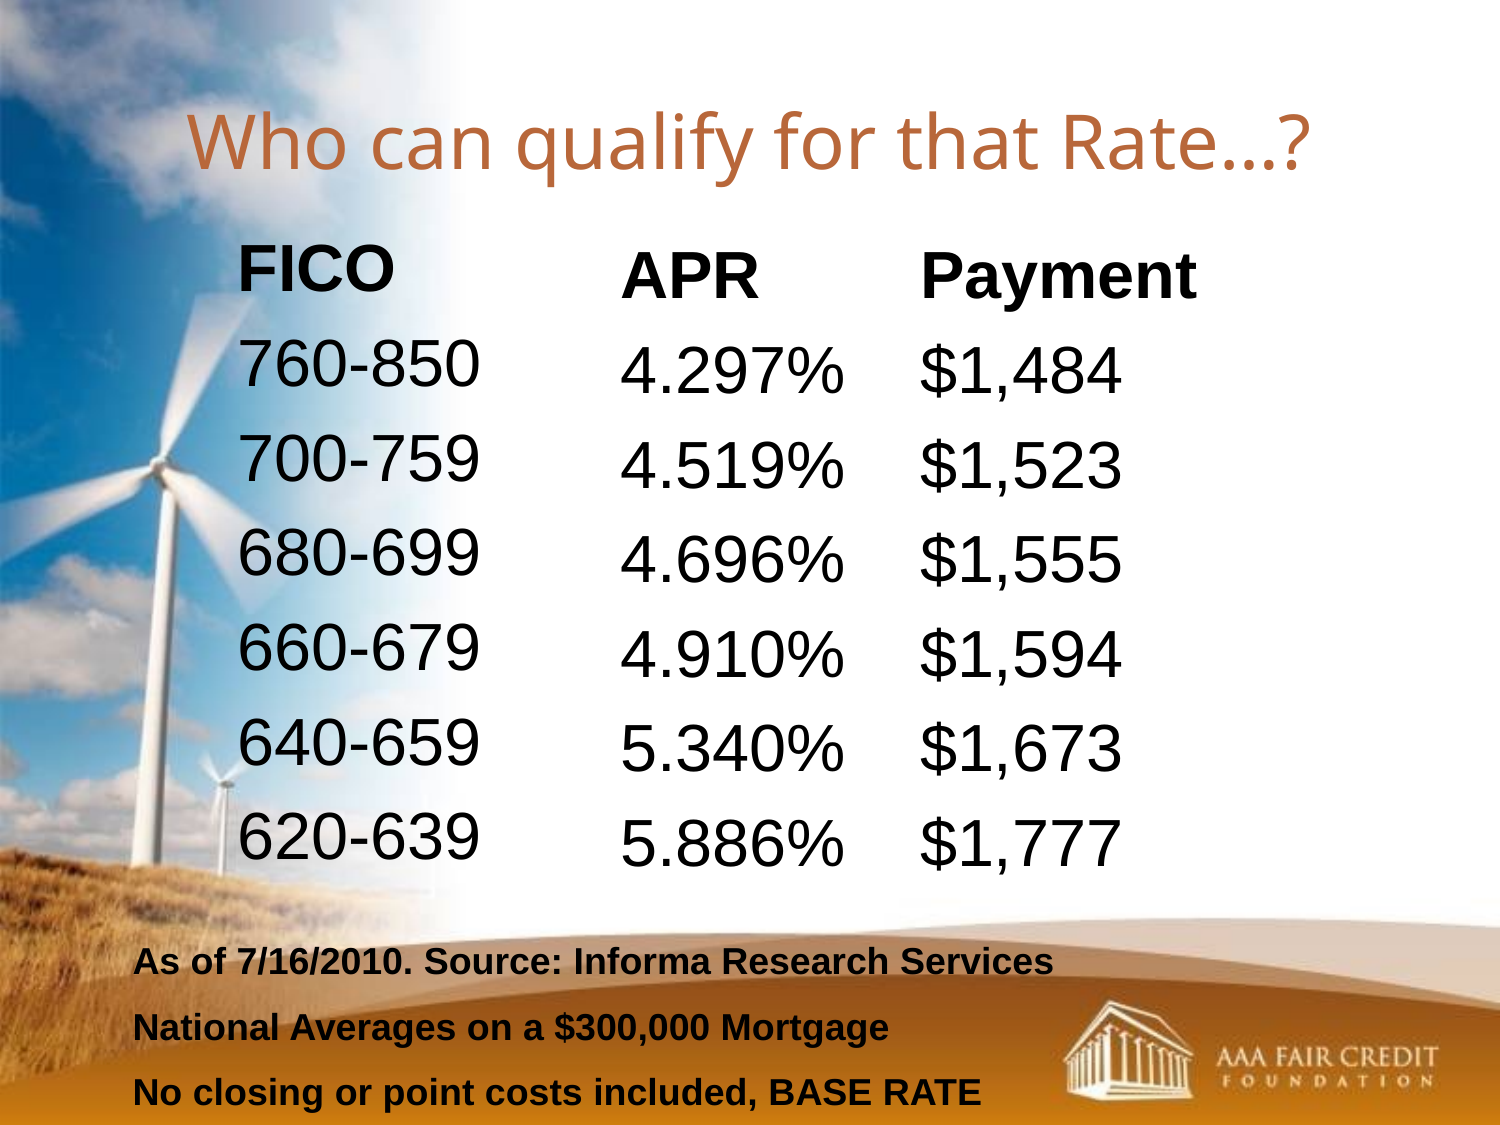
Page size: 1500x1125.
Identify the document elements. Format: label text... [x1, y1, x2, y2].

text_box Payment $1,484 $1,523 $1,555 $1,594 $1,673 $1,777 [912, 224, 1263, 887]
list FICO 760-850 700-759 680-699 660-679 640-659 620-639 [237, 224, 575, 929]
title Who can qualify for that Rate…? [75, 45, 1425, 233]
picture [0, 0, 1500, 1125]
text_box As of 7/16/2010. Source: Informa Research Services National Averages on a $300,000 Mortgage No closing or point costs included, BASE RATE [124, 929, 1100, 1121]
text_box APR 4.297% 4.519% 4.696% 4.910% 5.340% 5.886% [612, 224, 875, 887]
